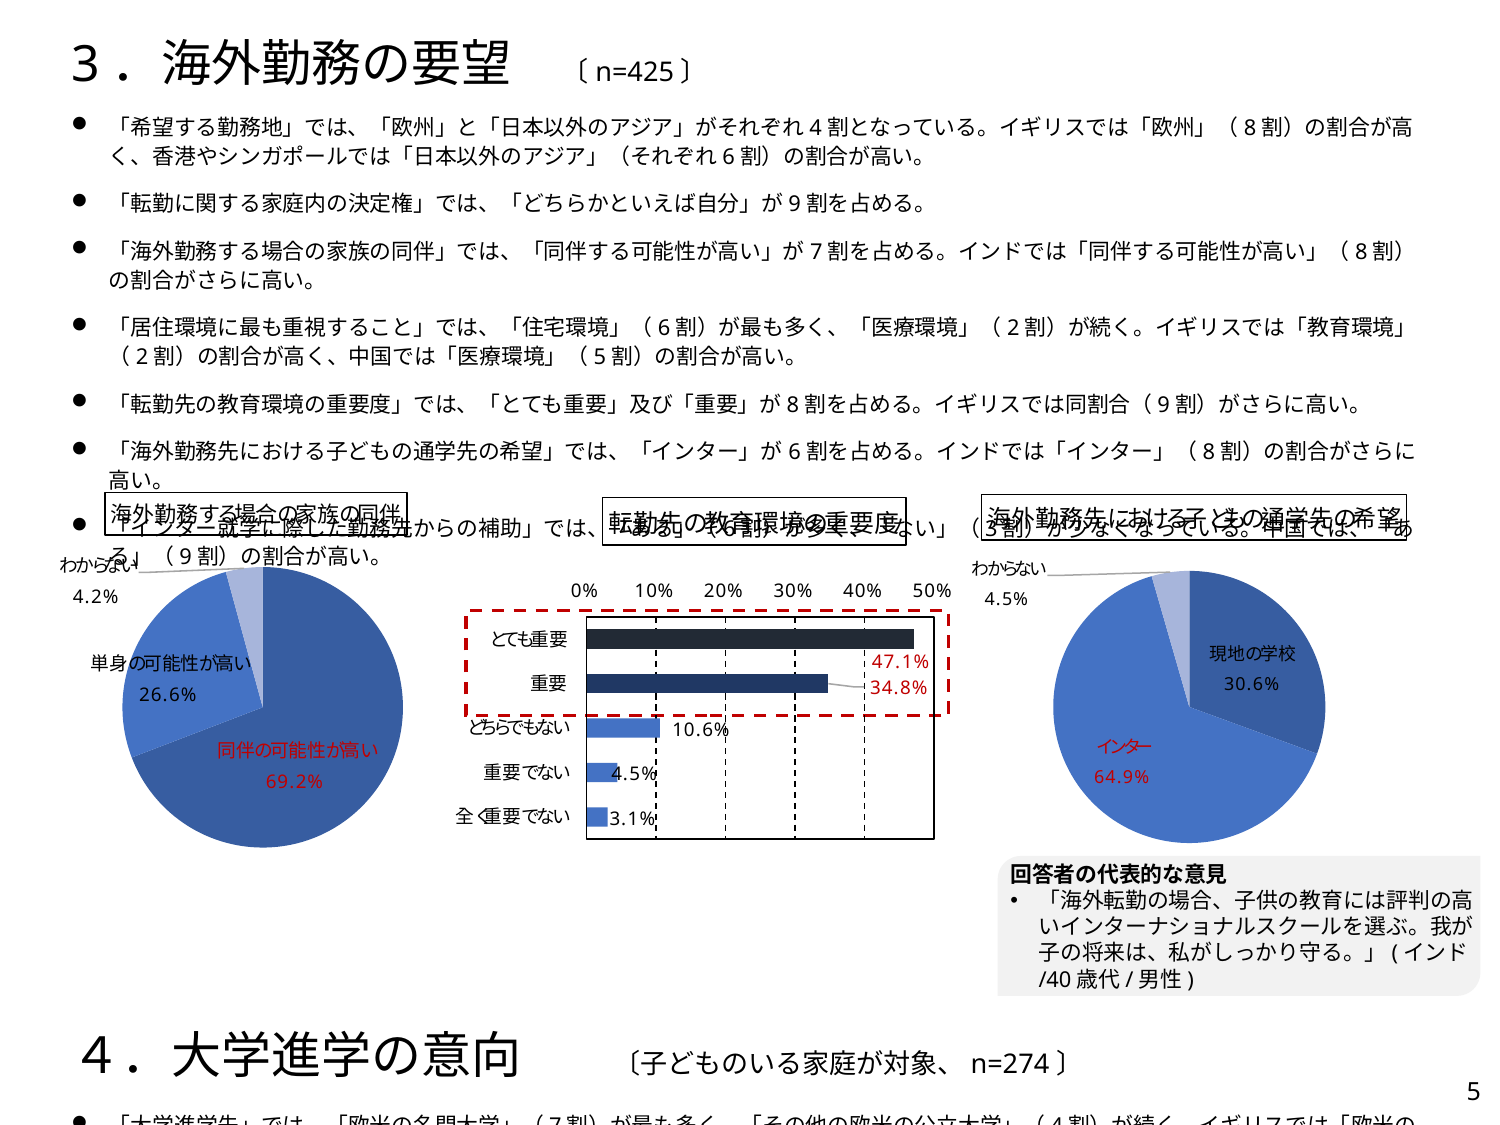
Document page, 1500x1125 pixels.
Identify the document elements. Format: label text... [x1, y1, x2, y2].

list 3．海外勤務の要望 〔n=425〕 「希望する勤務地」では、「欧州」と「日本以外のアジア」がそれぞれ4割となっている。イギリスでは「欧州」（8割）の割合が高く、香港やシンガポールでは「日本以外のアジア」（それぞれ6割）の割合が高い。 「転勤に関する家庭内の決定権」では、「どちらかといえば自分」が9割を占める。 「海外勤務する場合の家族の同伴」では、「同伴する可能性が高い」が7割を占める。インドでは「同伴する可能性が高い」（8割）の割合がさらに高い。 「居住環境に最も重視すること」では、「住宅環境」（6割）が最も多く、「医療環境」（2割）が続く。イギリスでは「教育環境」（2割）の割合が高く、中国では「医療環境」（5割）の割合が高い。 「転勤先の教育環境の重要度」では、「とても重要」及び「重要」が8割を占める。イギリスでは同割合（9割）がさらに高い。 「海外勤務先における子どもの通学先の希望」では、「インター」が6割を占める。インドでは「インター」（8割）の割合がさらに高い。 「インター就学に際した勤務先からの補助」では、「ある」（6割）が多く、「ない」（3割）が少なくなっている。中国では、「ある」（9割）の割合が高い。 ４．大学進学の意向 〔子どものいる家庭が対象、n=274〕 「大学進学先」では、「欧米の名門大学」（7割）が最も多く、「その他の欧米の公立大学」（4割）が続く。イギリスでは「欧米の名門大学」（8割）の割合が高い。インドも、「欧米の名門大学」（7割）、「その他欧米の公立大学」（5割）の順で、その次に「日本の名門大学」（4.5割）となっている。 [56, 30, 1432, 488]
slide_number 5 [1158, 1060, 1496, 1121]
list 3．海外勤務の要望 〔n=425〕 「希望する勤務地」では、「欧州」と「日本以外のアジア」がそれぞれ4割となっている。イギリスでは「欧州」（8割）の割合が高く、香港やシンガポールでは「日本以外のアジア」（それぞれ6割）の割合が高い。 「転勤に関する家庭内の決定権」では、「どちらかといえば自分」が9割を占める。 「海外勤務する場合の家族の同伴」では、「同伴する可能性が高い」が7割を占める。インドでは「同伴する可能性が高い」（8割）の割合がさらに高い。 「居住環境に最も重視すること」では、「住宅環境」（6割）が最も多く、「医療環境」（2割）が続く。イギリスでは「教育環境」（2割）の割合が高く、中国では「医療環境」（5割）の割合が高い。 「転勤先の教育環境の重要度」では、「とても重要」及び「重要」が8割を占める。イギリスでは同割合（9割）がさらに高い。 「海外勤務先における子どもの通学先の希望」では、「インター」が6割を占める。インドでは「インター」（8割）の割合がさらに高い。 「インター就学に際した勤務先からの補助」では、「ある」（6割）が多く、「ない」（3割）が少なくなっている。中国では、「ある」（9割）の割合が高い。 ４．大学進学の意向 〔子どものいる家庭が対象、n=274〕 「大学進学先」では、「欧米の名門大学」（7割）が最も多く、「その他の欧米の公立大学」（4割）が続く。イギリスでは「欧米の名門大学」（8割）の割合が高い。インドも、「欧米の名門大学」（7割）、「その他欧米の公立大学」（5割）の順で、その次に「日本の名門大学」（4.5割）となっている。 [56, 847, 1432, 1105]
picture [33, 485, 1433, 848]
text_box 回答者の代表的な意見 「海外転勤の場合、子供の教育には評判の高いインターナショナルスクールを選ぶ。我が子の将来は、私がしっかり守る。」(インド/40歳代/男性) [996, 854, 1482, 998]
